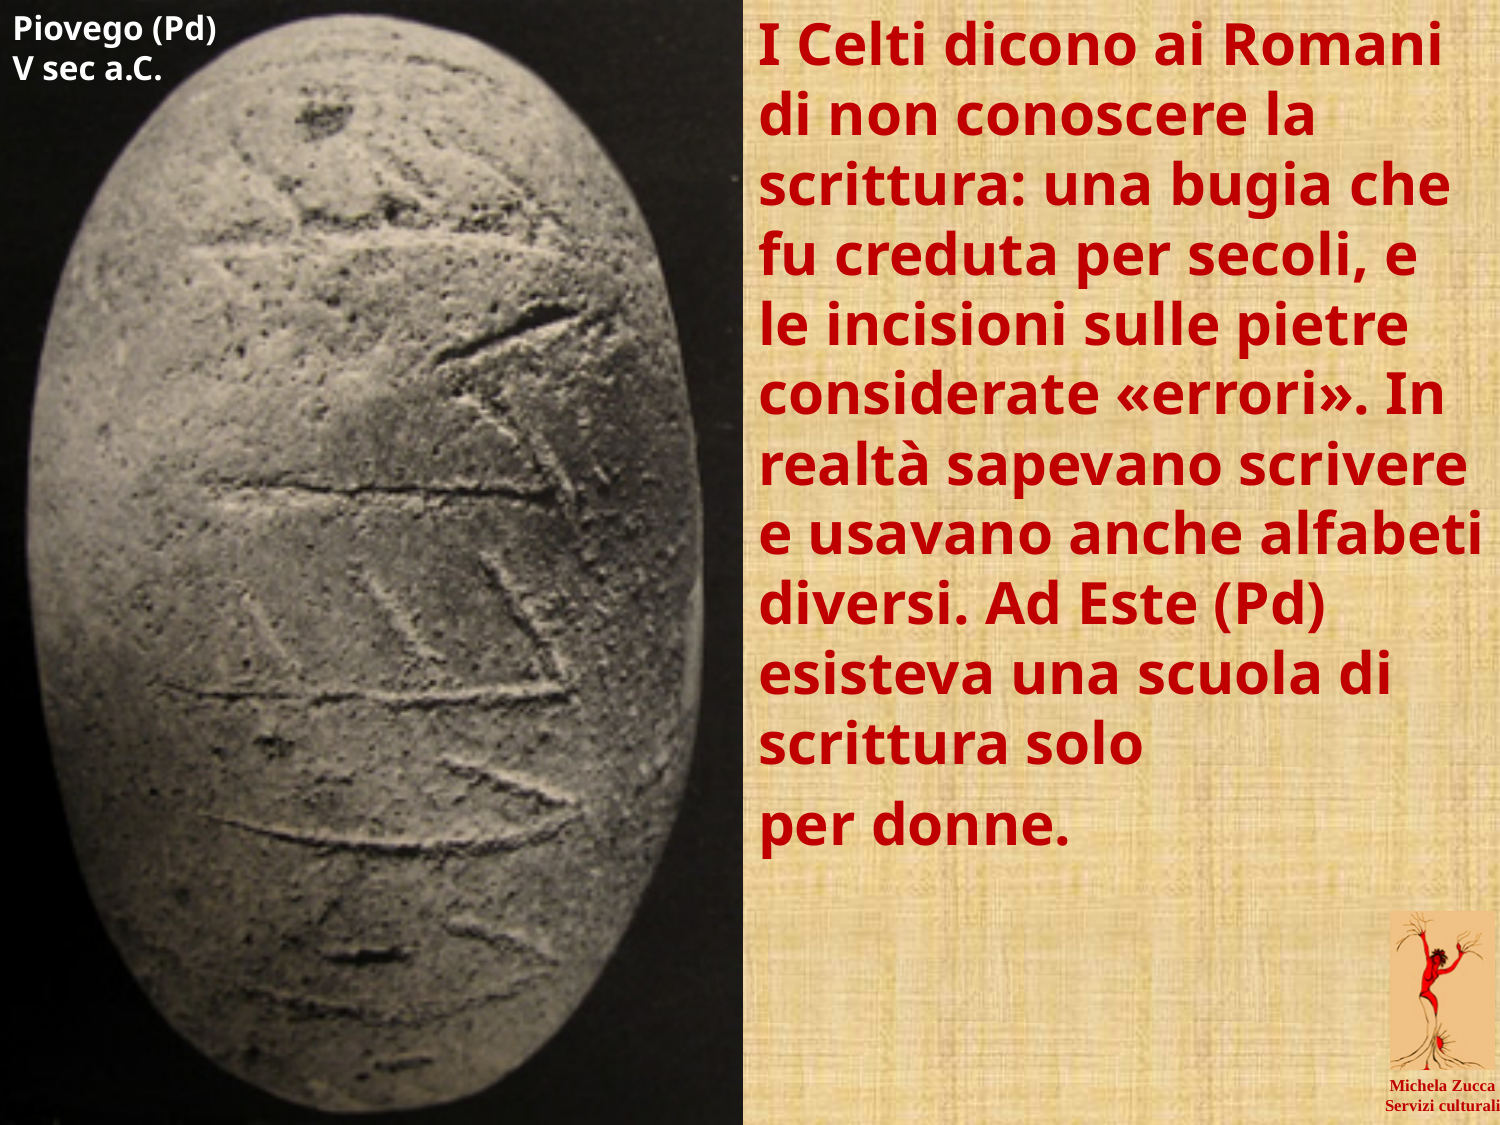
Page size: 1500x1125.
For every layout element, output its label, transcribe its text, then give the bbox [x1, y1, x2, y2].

list I Celti dicono ai Romani di non conoscere la scrittura: una bugia che fu creduta per secoli, e le incisioni sulle pietre considerate «errori». In realtà sapevano scrivere e usavano anche alfabeti diversi. Ad Este (Pd) esisteva una scuola di scrittura solo per donne. [745, 0, 1500, 1125]
picture [0, 0, 744, 1125]
picture [1390, 911, 1496, 1070]
text_box Michela Zucca Servizi culturali [1366, 1067, 1500, 1122]
